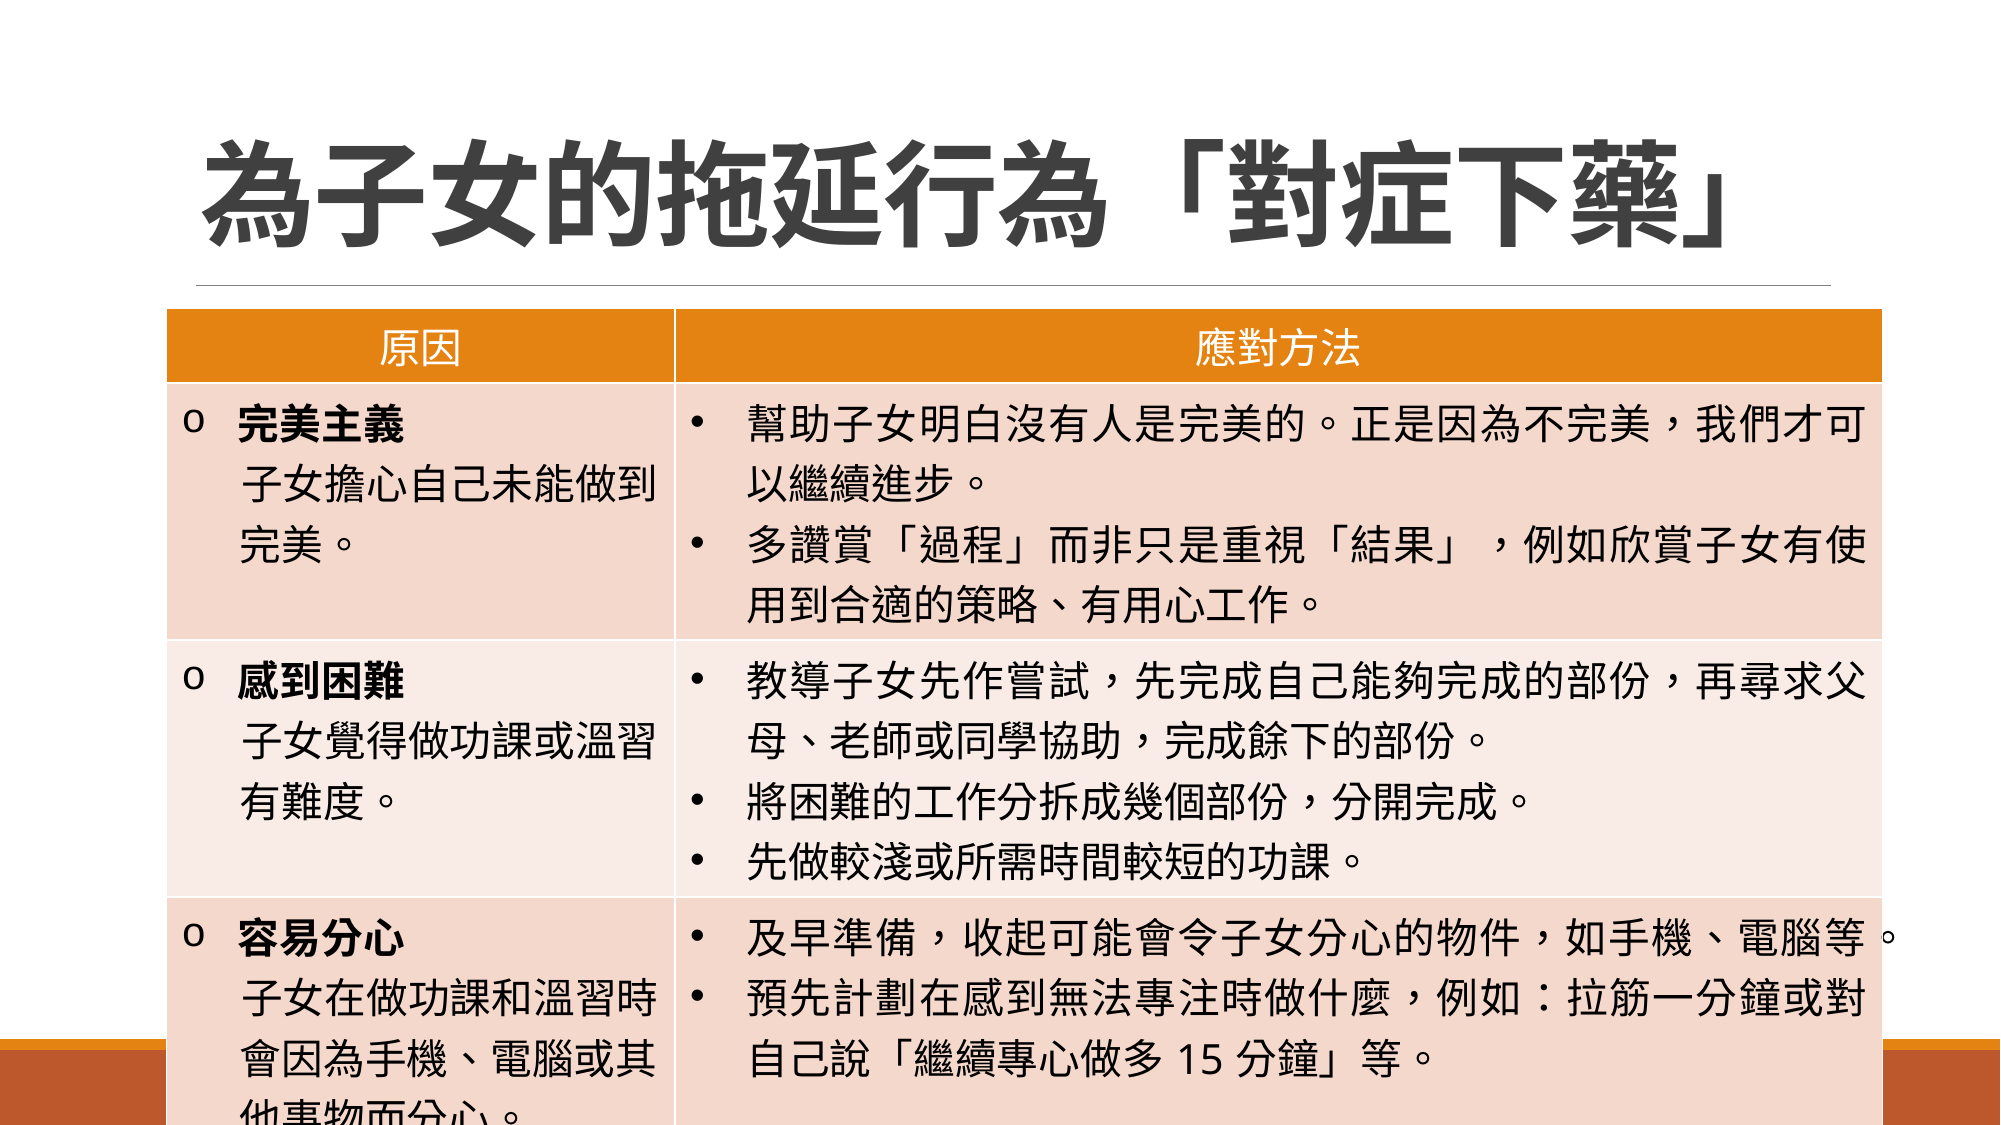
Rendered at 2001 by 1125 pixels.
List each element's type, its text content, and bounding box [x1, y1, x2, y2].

table_cell 及早準備，收起可能會令子女分心的物件，如手機、電腦等。 預先計劃在感到無法專注時做什麼，例如：拉筋一分鐘或對自己說「繼續專心做多15分鐘」等。 [676, 898, 1882, 1125]
table_header 應對方法 [676, 309, 1882, 382]
title 為子女的拖延行為「對症下藥」 [184, 125, 1835, 269]
table_cell 幫助子女明白沒有人是完美的。正是因為不完美，我們才可以繼續進步。 多讚賞「過程」而非只是重視「結果」，例如欣賞子女有使用到合適的策略、有用心工作。 [676, 384, 1882, 639]
table_cell 教導子女先作嘗試，先完成自己能夠完成的部份，再尋求父母、老師或同學協助，完成餘下的部份。 將困難的工作分拆成幾個部份，分開完成。 先做較淺或所需時間較短的功課。 [676, 641, 1882, 896]
table_header 原因 [167, 309, 674, 382]
table_cell 感到困難 子女覺得做功課或溫習 有難度。 [167, 641, 674, 896]
table_cell 容易分心 子女在做功課和溫習時 會因為手機、電腦或其 他事物而分心。 [167, 898, 674, 1125]
table_cell 完美主義 子女擔心自己未能做到 完美。 [167, 384, 674, 639]
